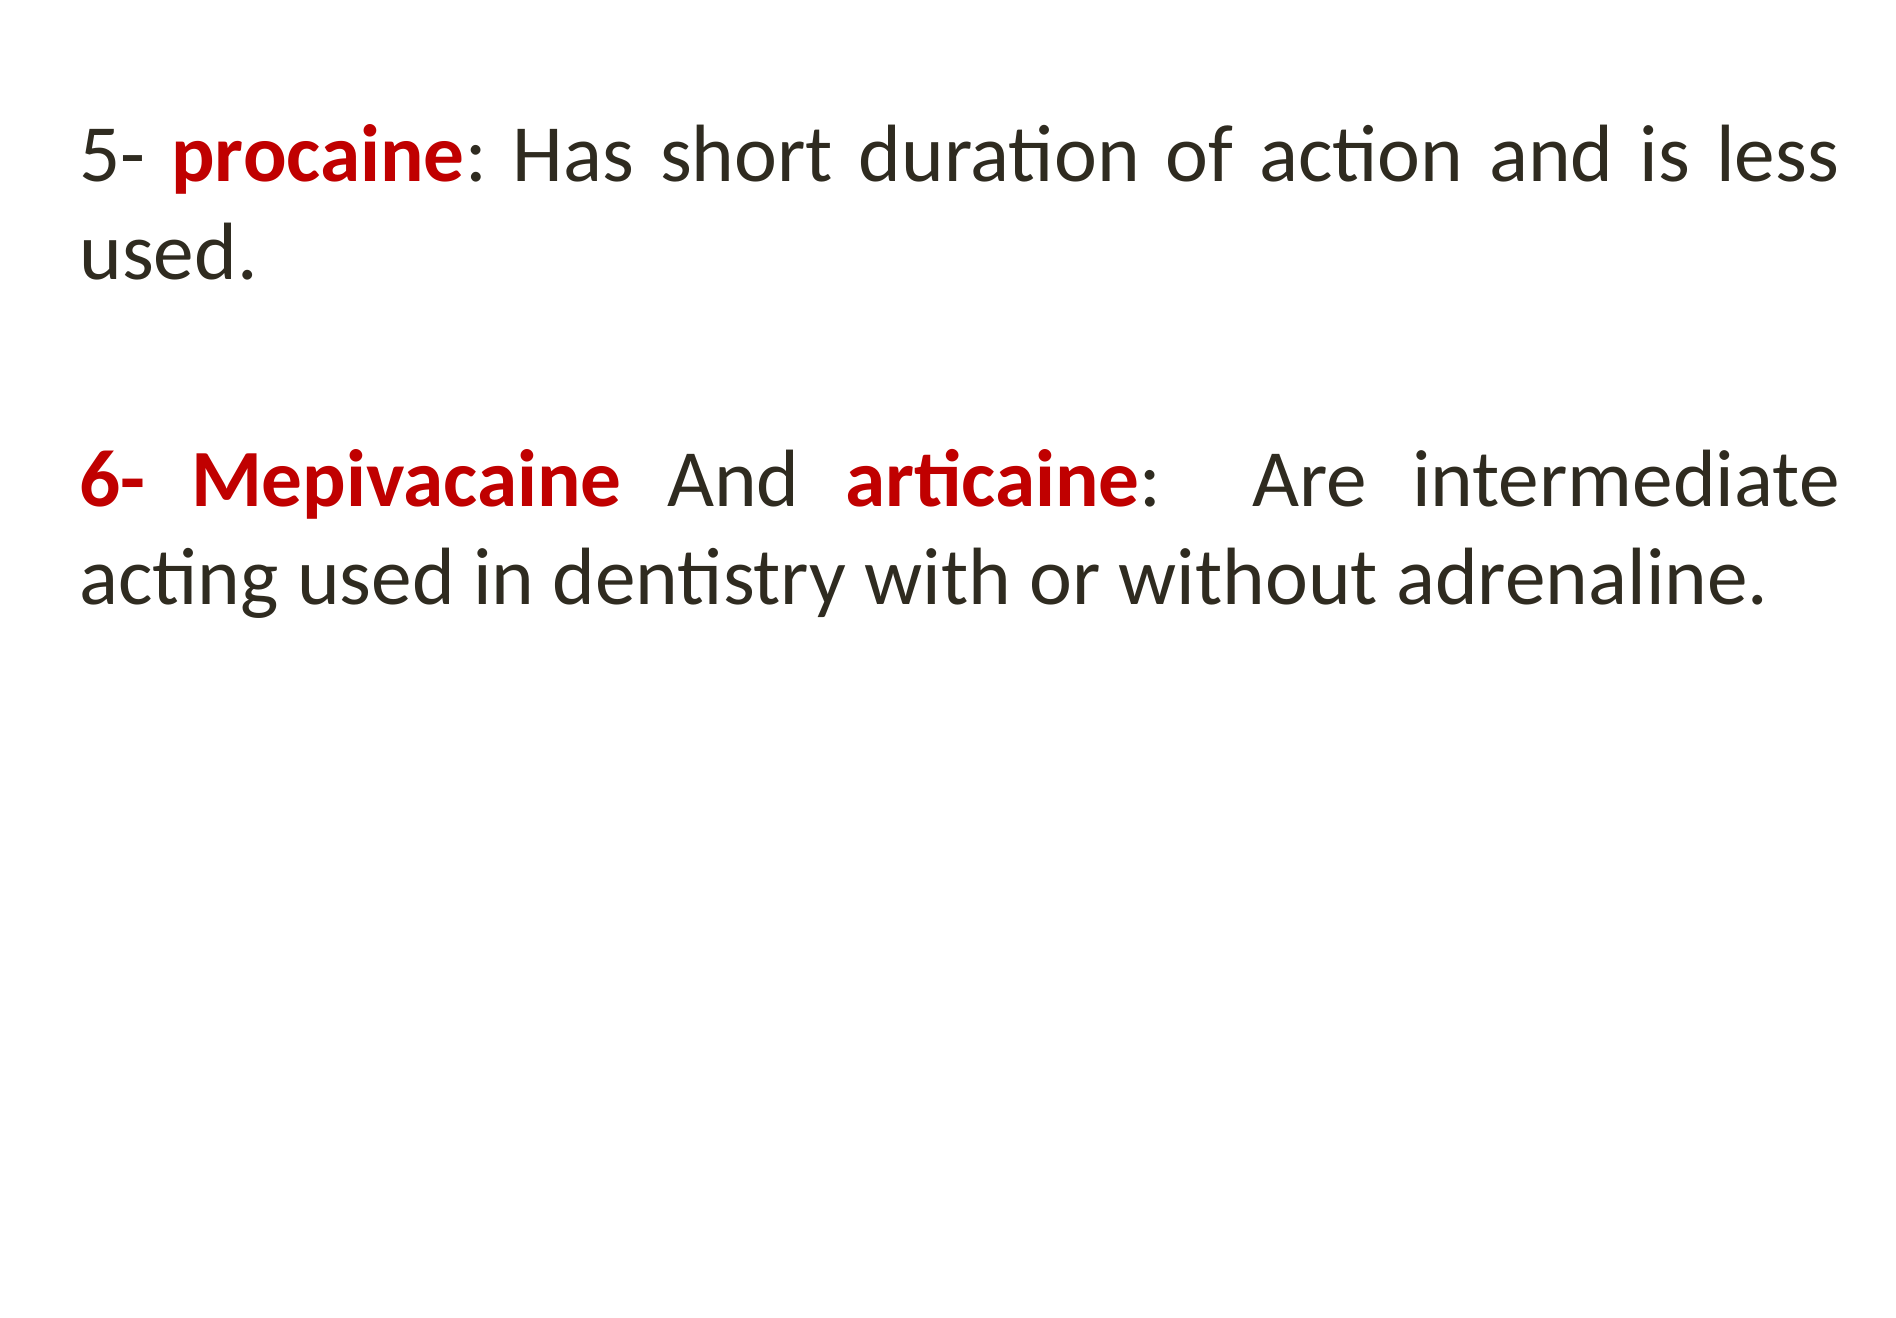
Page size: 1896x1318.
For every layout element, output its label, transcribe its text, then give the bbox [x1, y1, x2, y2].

list 5- procaine: Has short duration of action and is less used. 6- Mepivacaine And articaine: Are intermediate acting used in dentistry with or without adrenaline. [61, 91, 1859, 961]
